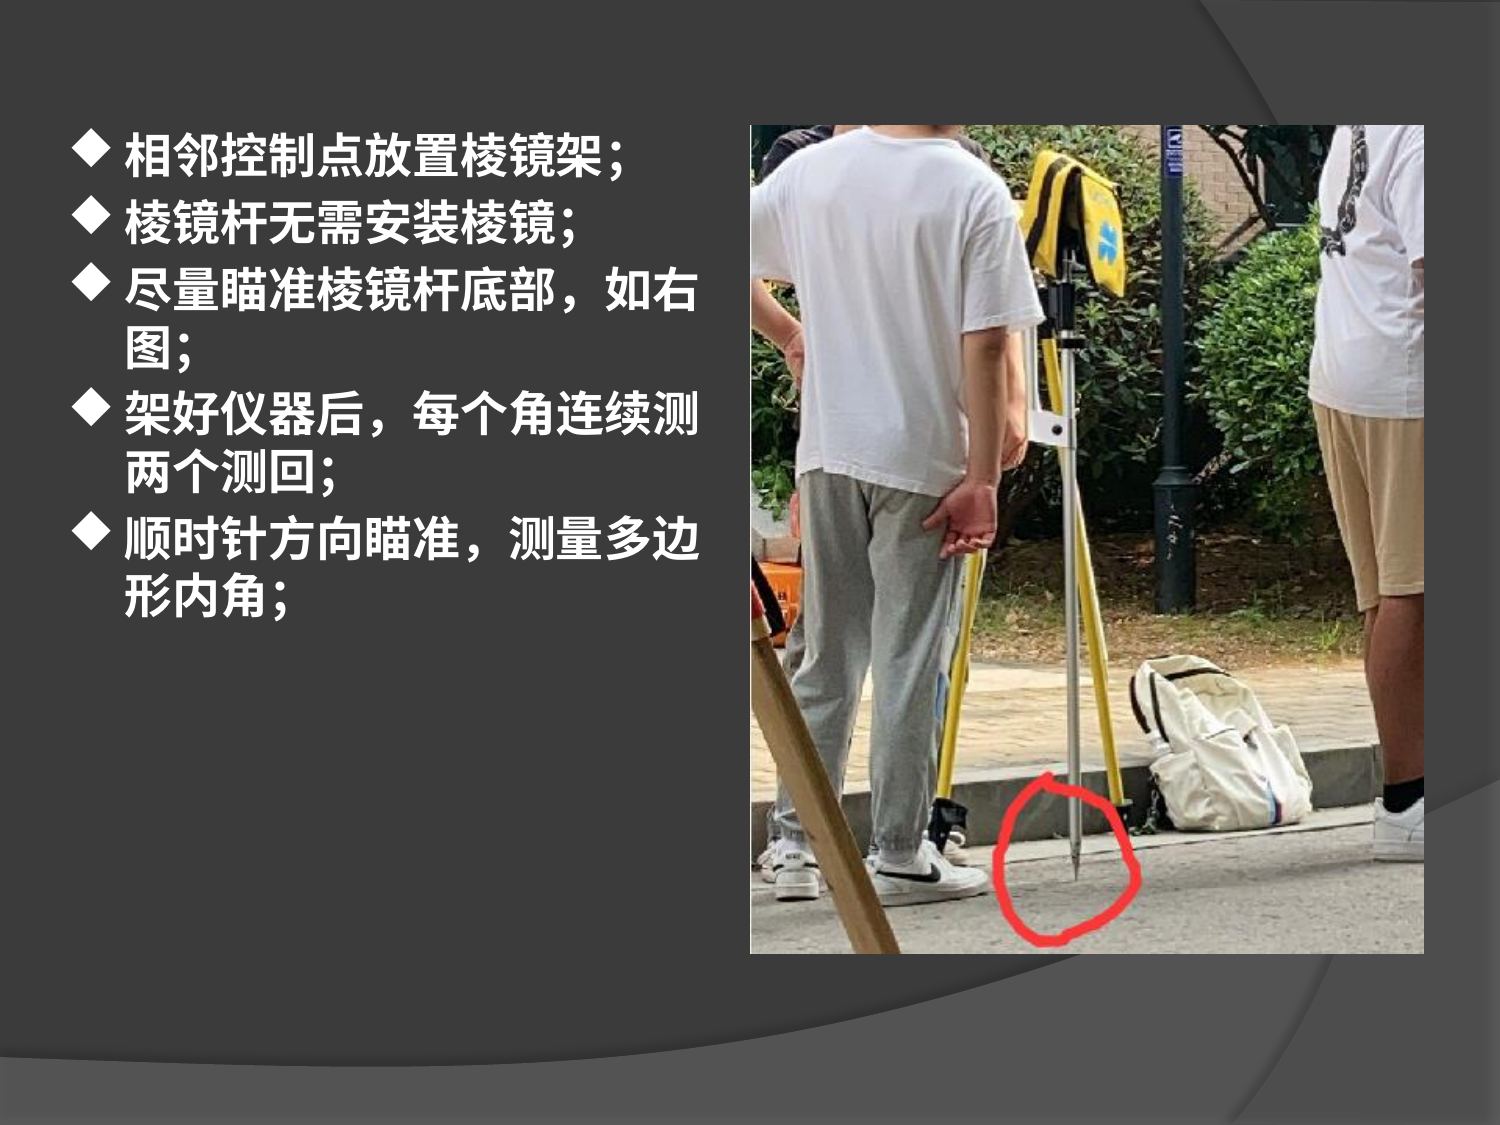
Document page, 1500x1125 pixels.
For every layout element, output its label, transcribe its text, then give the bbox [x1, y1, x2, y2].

picture [749, 125, 1424, 954]
text_box 相邻控制点放置棱镜架； 棱镜杆无需安装棱镜； 尽量瞄准棱镜杆底部，如右图； 架好仪器后，每个角连续测两个测回； 顺时针方向瞄准，测量多边形内角； [53, 118, 727, 698]
